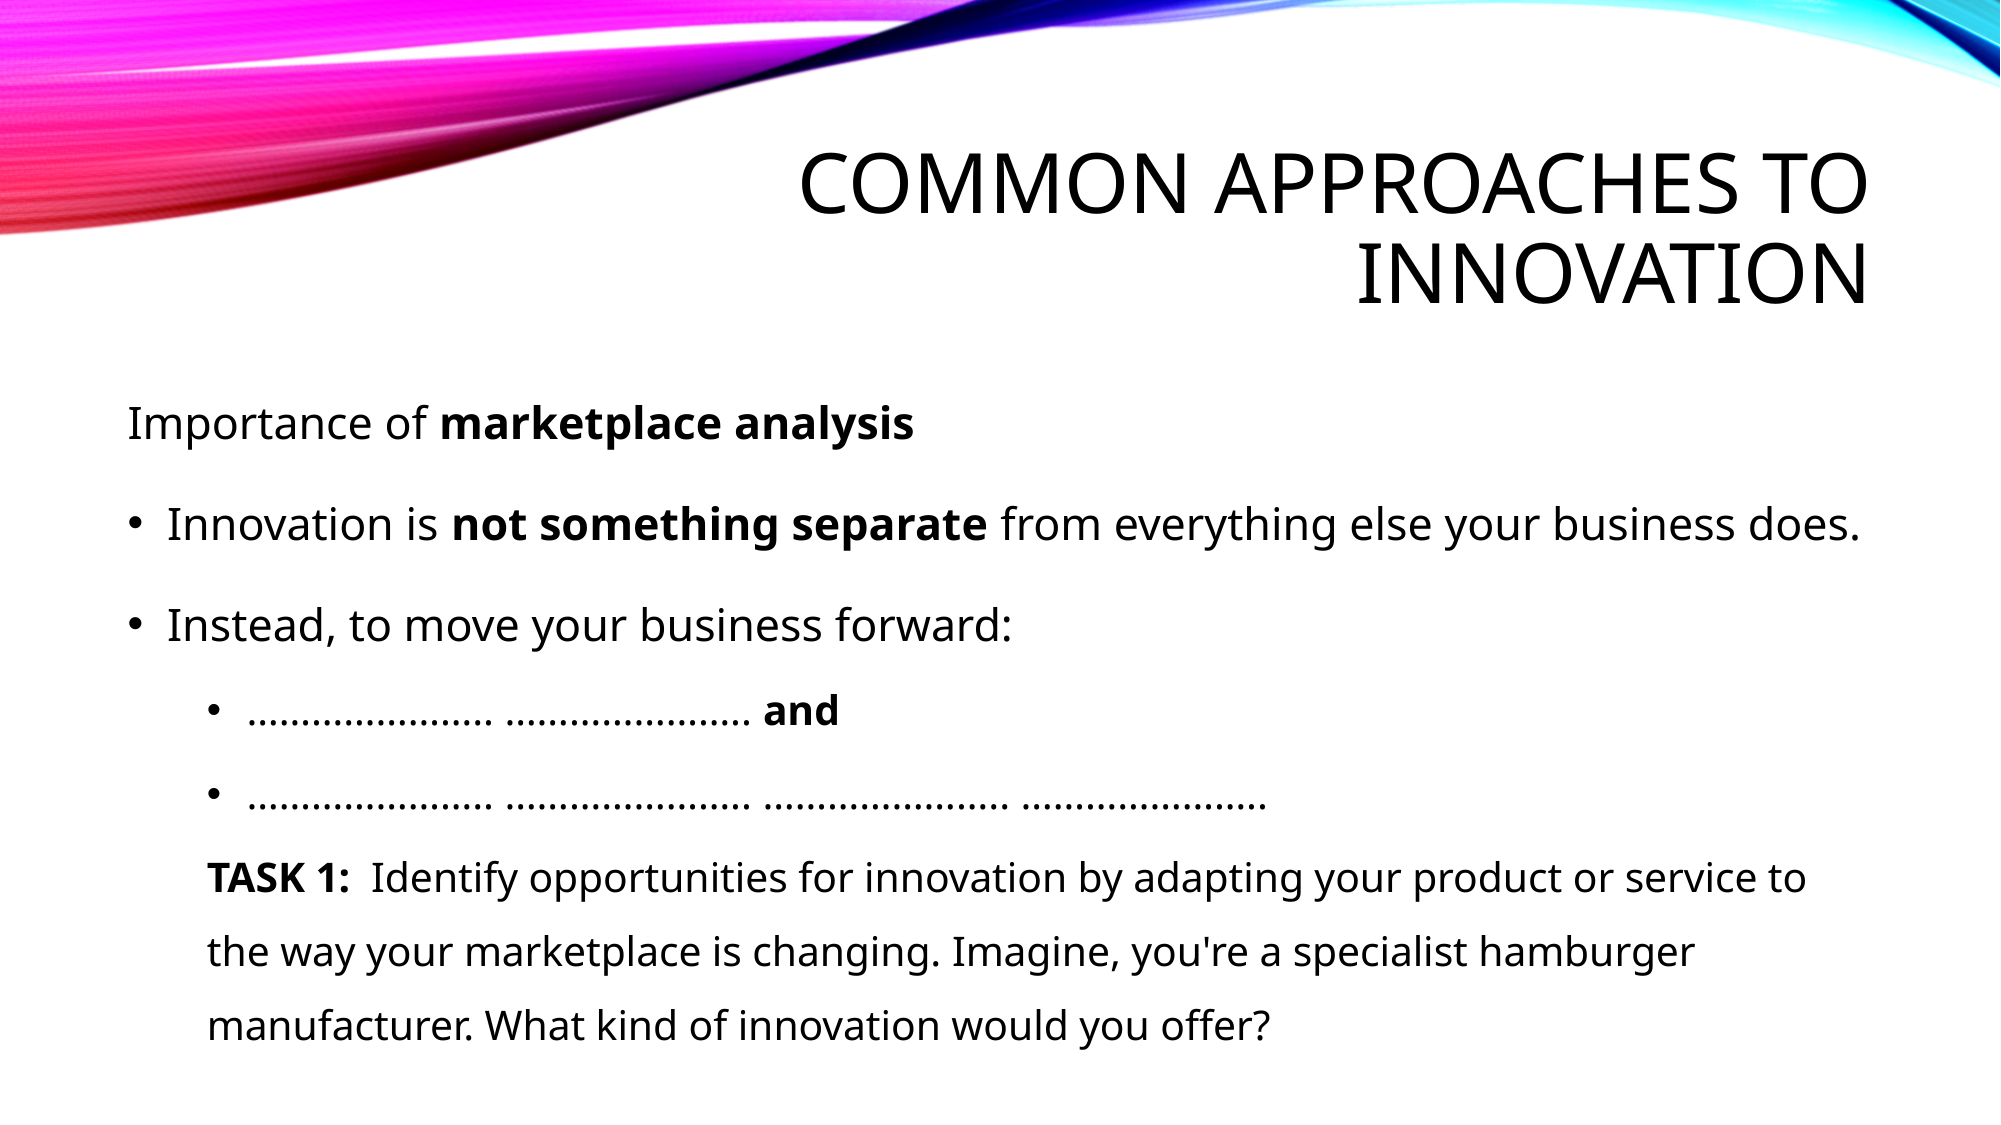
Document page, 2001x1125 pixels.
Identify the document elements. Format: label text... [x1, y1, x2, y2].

picture [1890, 0, 2000, 75]
title Common approaches to innovation [474, 125, 1888, 338]
picture [1910, 0, 2000, 45]
picture [0, 0, 2000, 237]
list Importance of marketplace analysis Innovation is not something separate from everything else your business does. Instead, to move your business forward: ………………….. ………………….. and ………………….. ………………….. ………………….. ………………….. TASK 1: Identify opportunities for innovation by adapting your product or service to the way your marketplace is changing. Imagine, you're a specialist hamburger manufacturer. What kind of innovation would you offer? [112, 360, 1888, 1075]
